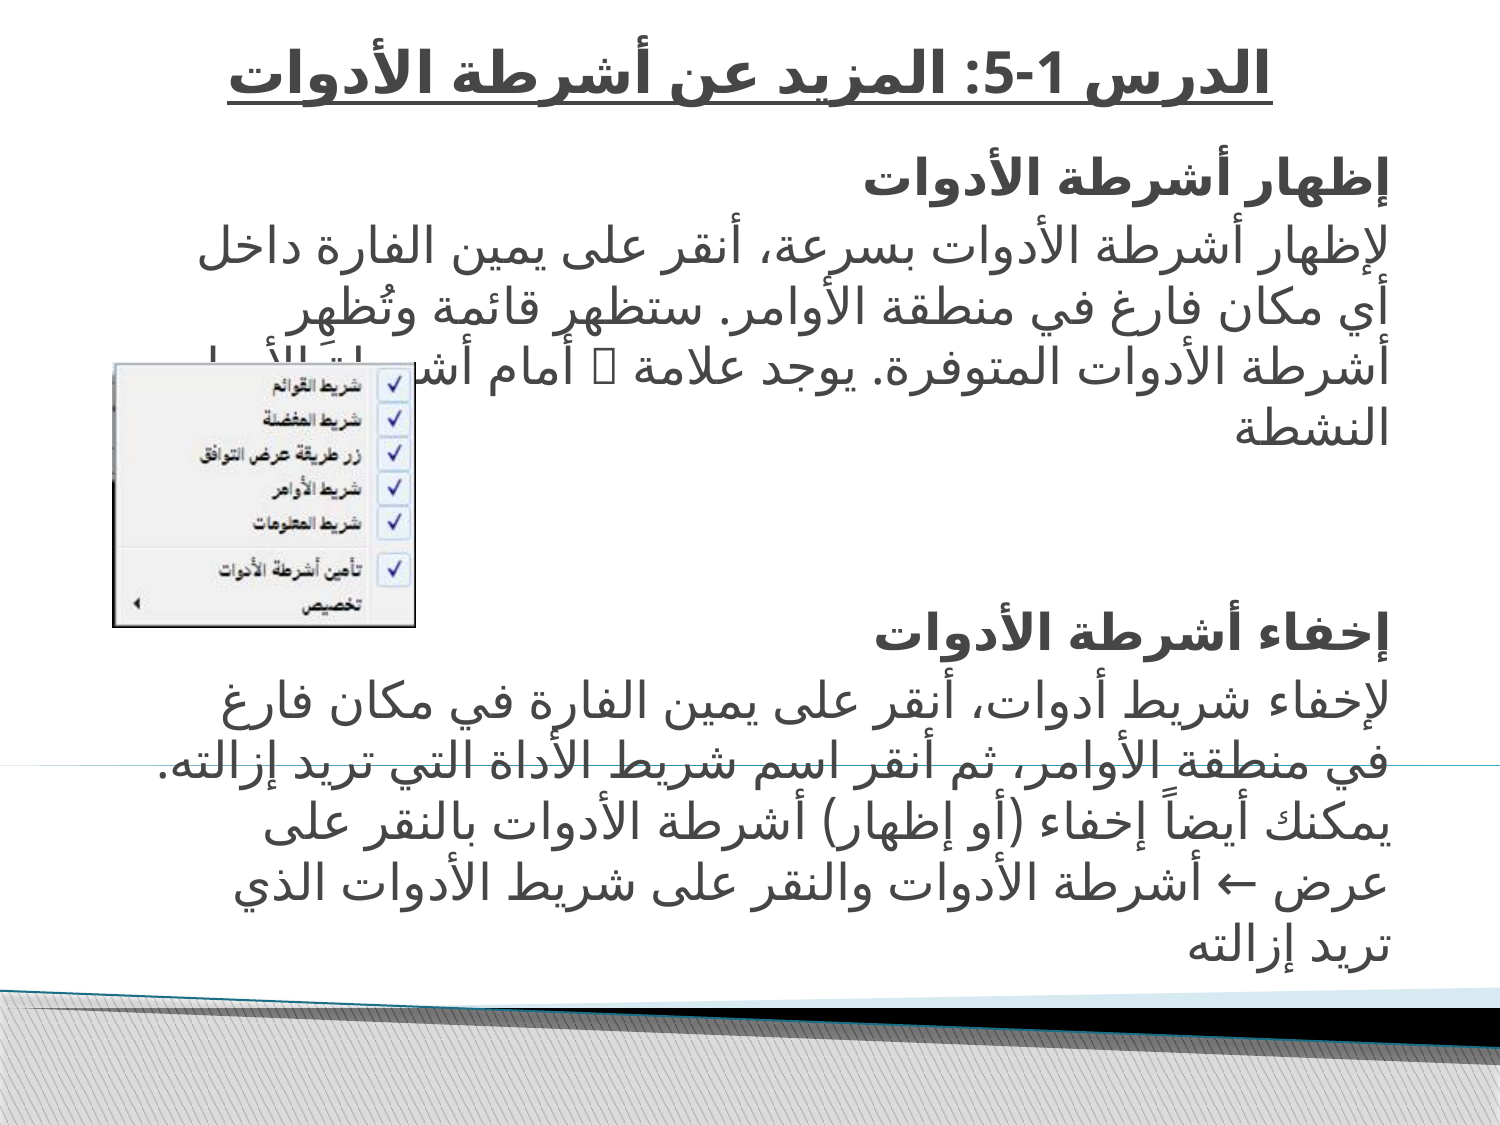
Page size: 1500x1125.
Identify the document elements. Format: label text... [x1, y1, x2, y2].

title الدرس 1-5: المزيد عن أشرطة الأدوات [112, 24, 1388, 113]
subtitle إظهار أشرطة الأدوات لإظهار أشرطة الأدوات بسرعة، أنقر على يمين الفارة داخل أي مكان فارغ في منطقة الأوامر. ستظهر قائمة وتُظهِر أشرطة الأدوات المتوفرة. يوجد علامة  أمام أشرطة الأدوات النشطة إخفاء أشرطة الأدوات لإخفاء شريط أدوات، أنقر على يمين الفارة في مكان فارغ في منطقة الأوامر، ثم أنقر اسم شريط الأداة التي تريد إزالته. يمكنك أيضاً إخفاء (أو إظهار) أشرطة الأدوات بالنقر على عرض ← أشرطة الأدوات والنقر على شريط الأدوات الذي تريد إزالته [125, 137, 1400, 988]
picture [5, 1008, 1500, 1066]
picture [112, 362, 416, 629]
